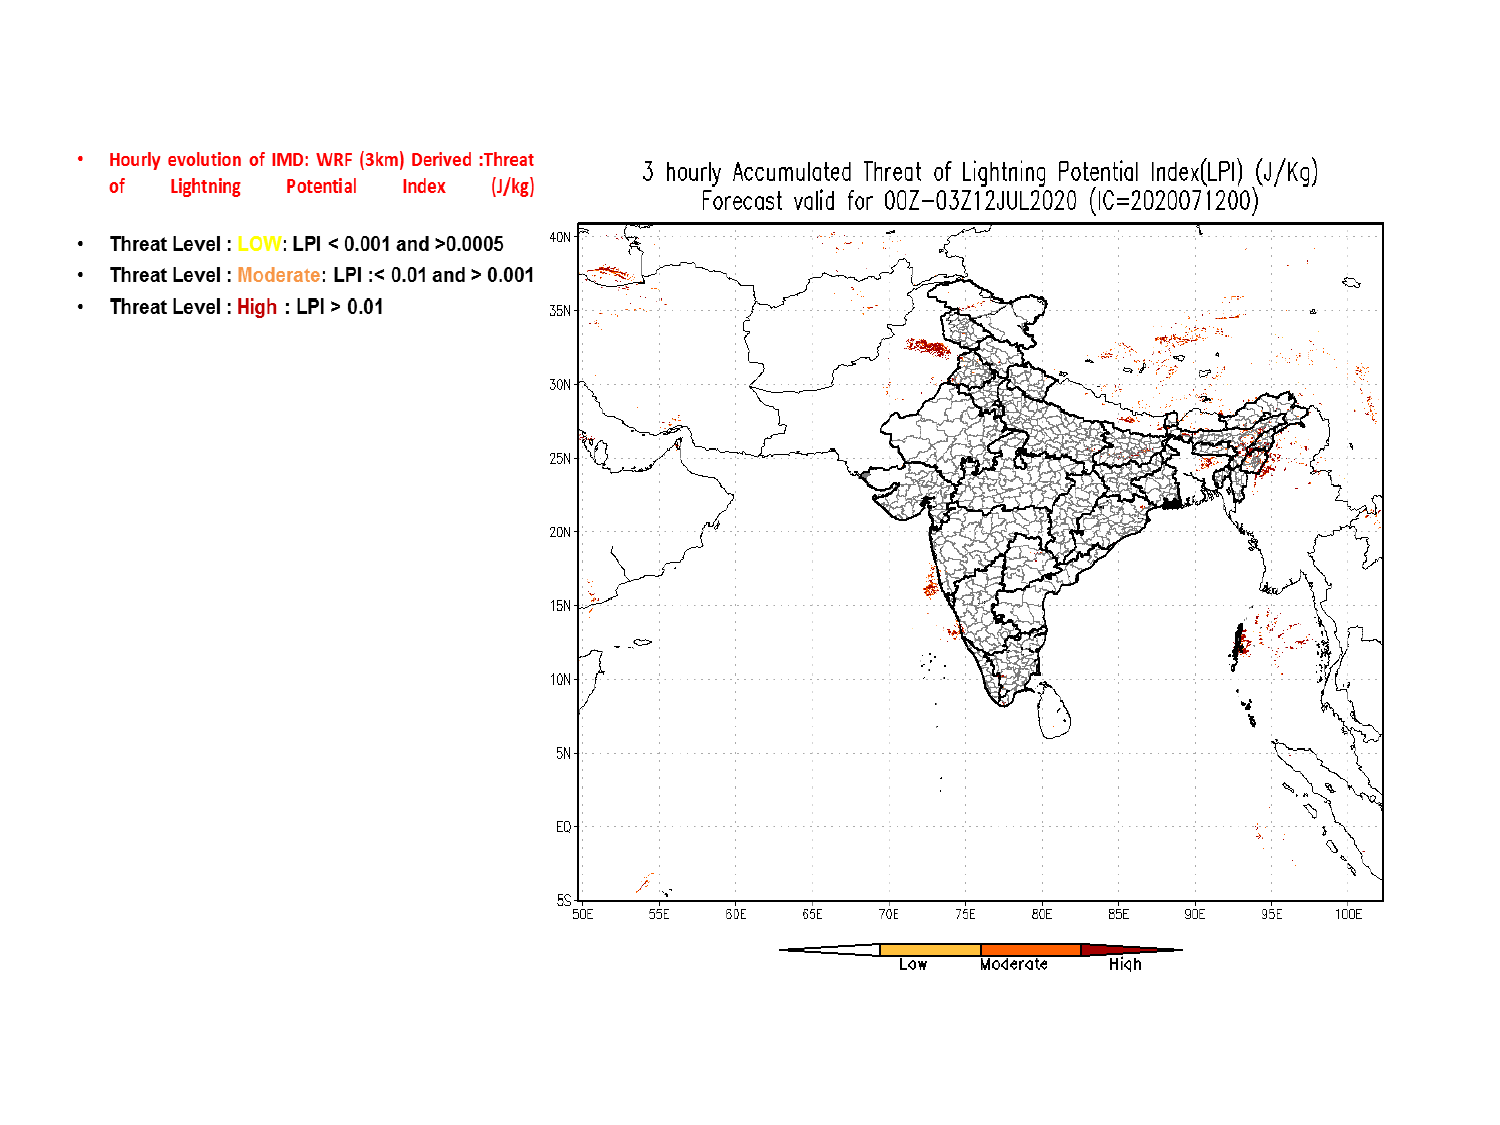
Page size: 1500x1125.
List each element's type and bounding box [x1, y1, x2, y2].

picture [74, 149, 1426, 976]
